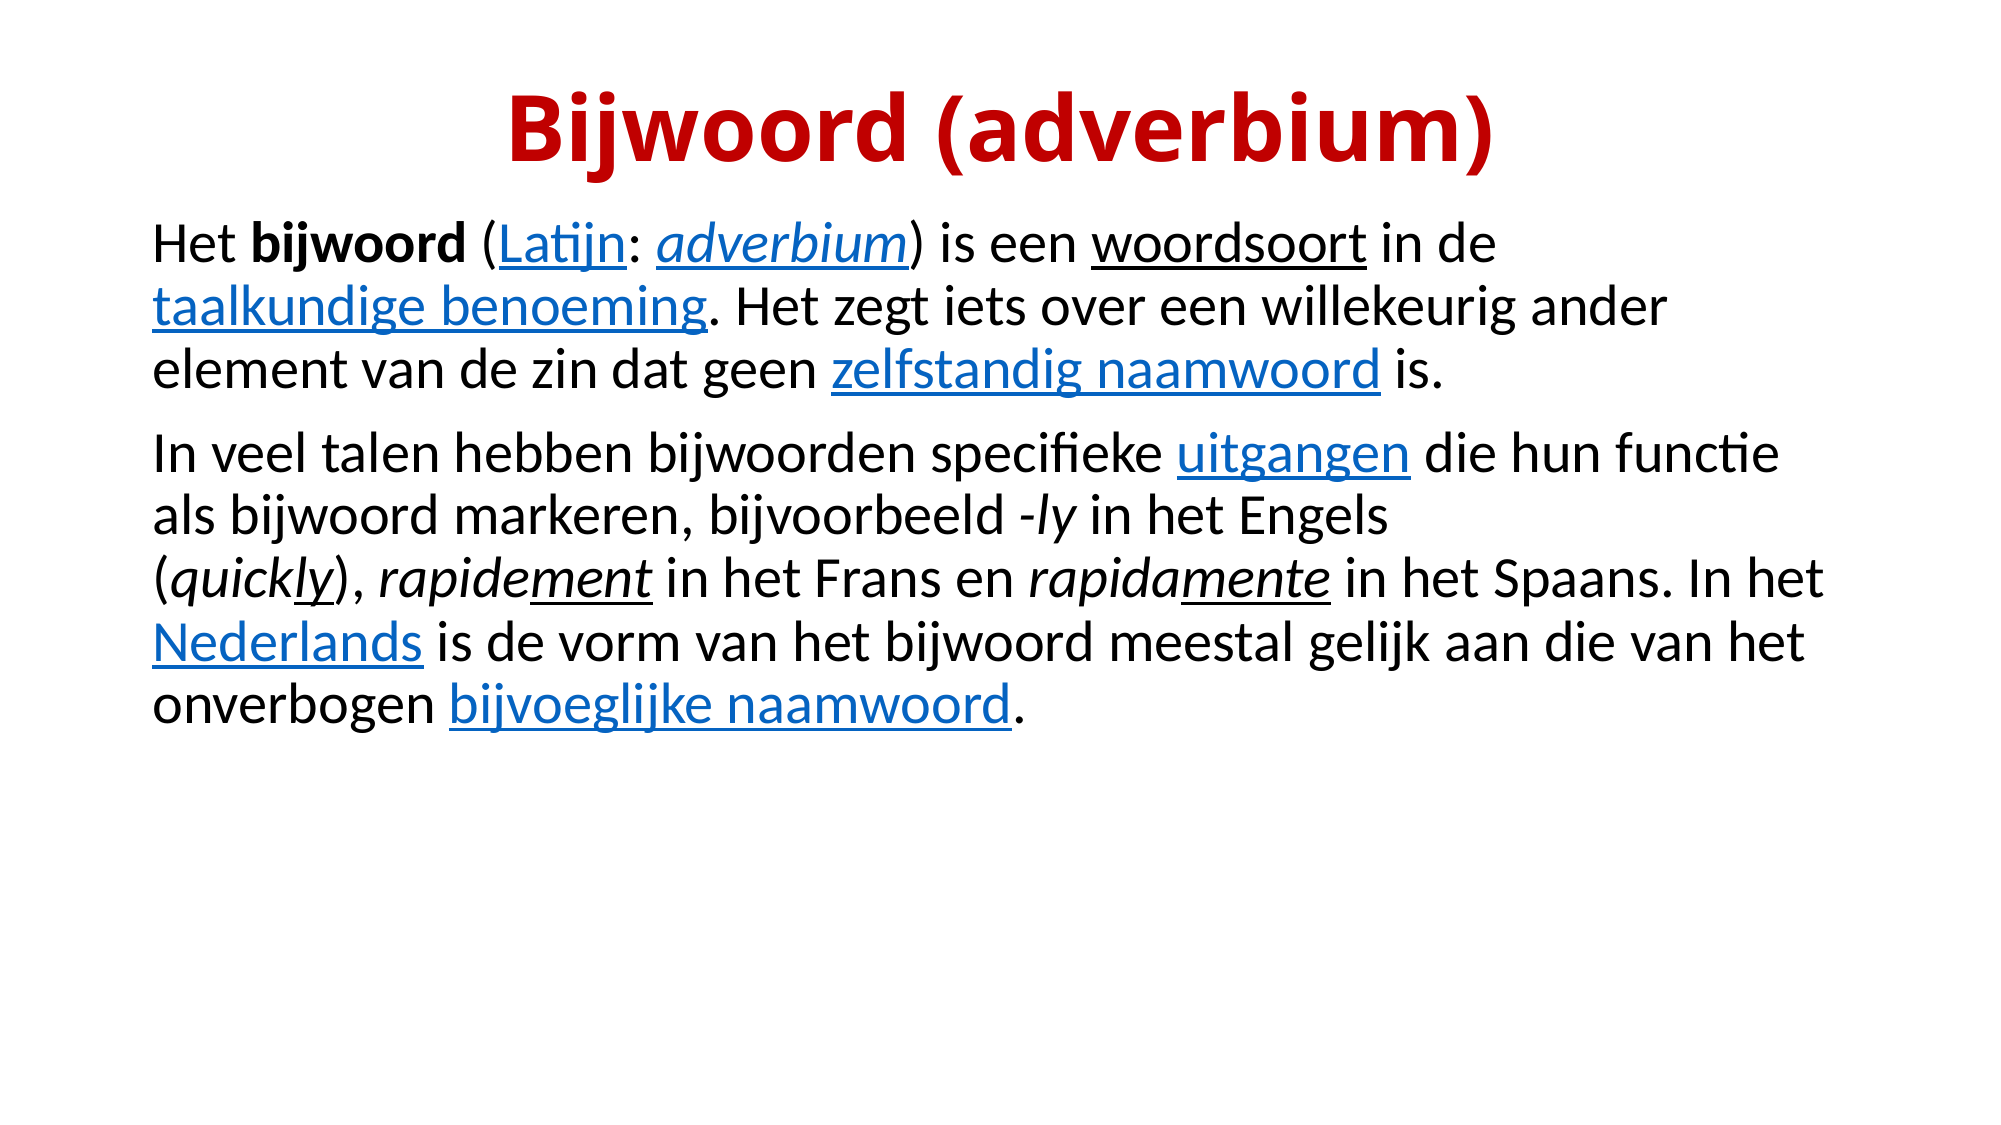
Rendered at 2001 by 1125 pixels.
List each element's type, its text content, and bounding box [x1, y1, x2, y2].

title Bijwoord (adverbium) [137, 59, 1863, 204]
list Het bijwoord (Latijn: adverbium) is een woordsoort in de taalkundige benoeming. Het zegt iets over een willekeurig ander element van de zin dat geen zelfstandig naamwoord is. In veel talen hebben bijwoorden specifieke uitgangen die hun functie als bijwoord markeren, bijvoorbeeld -ly in het Engels (quickly), rapidement in het Frans en rapidamente in het Spaans. In het Nederlands is de vorm van het bijwoord meestal gelijk aan die van het onverbogen bijvoeglijke naamwoord. [137, 204, 1863, 1014]
